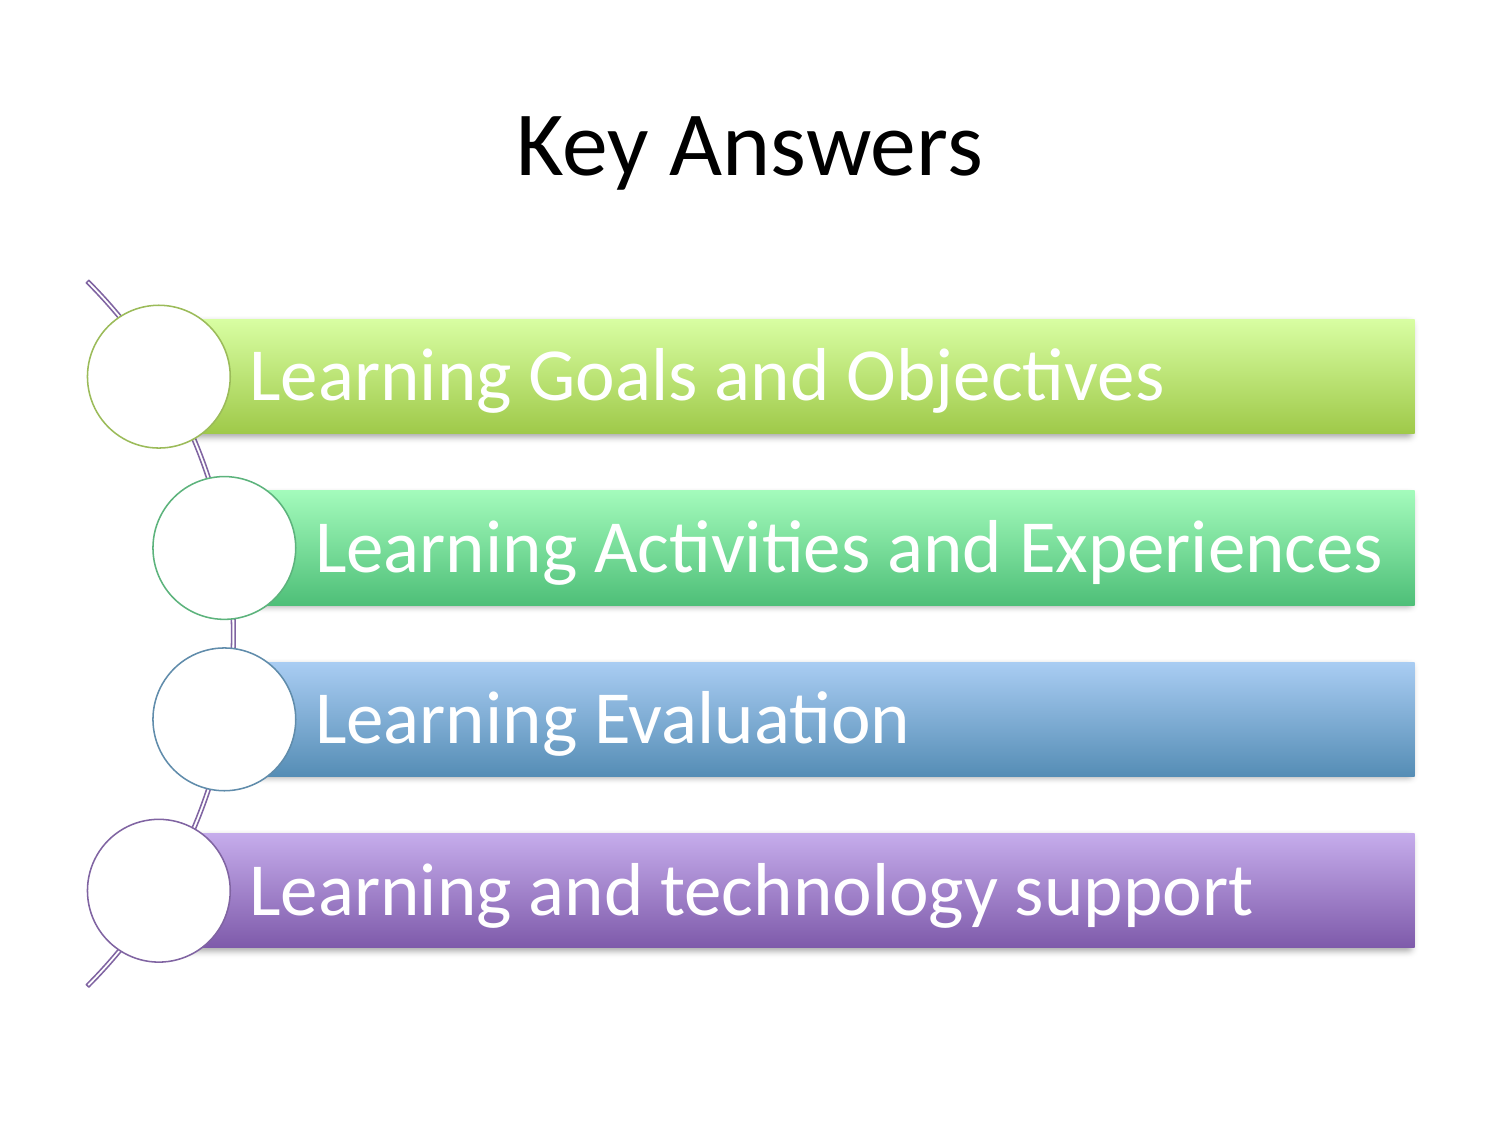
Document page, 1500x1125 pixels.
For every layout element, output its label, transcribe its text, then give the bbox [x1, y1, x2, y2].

title Key Answers [75, 45, 1425, 233]
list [74, 262, 1426, 1006]
